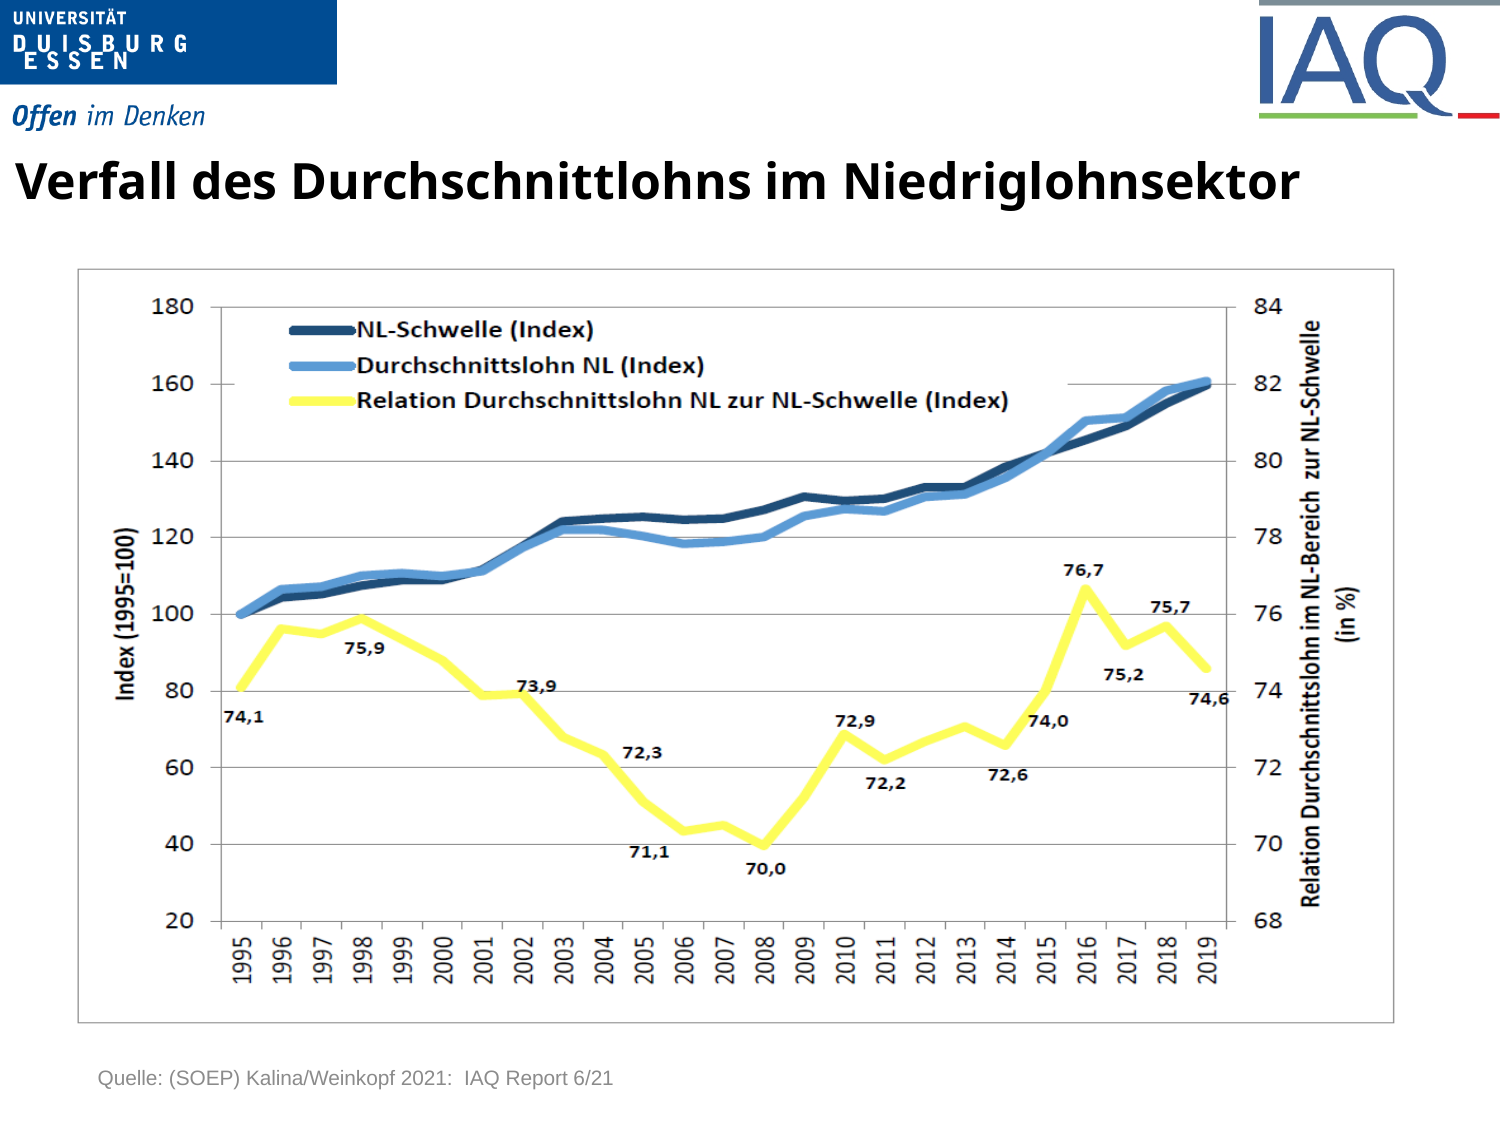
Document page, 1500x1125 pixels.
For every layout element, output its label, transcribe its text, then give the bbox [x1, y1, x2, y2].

title Verfall des Durchschnittlohns im Niedriglohnsektor [0, 85, 1500, 273]
picture [0, 0, 337, 85]
footer Quelle: (SOEP) Kalina/Weinkopf 2021: IAQ Report 6/21 [82, 1046, 1425, 1107]
picture [41, 255, 1439, 1036]
picture [1259, 0, 1500, 85]
